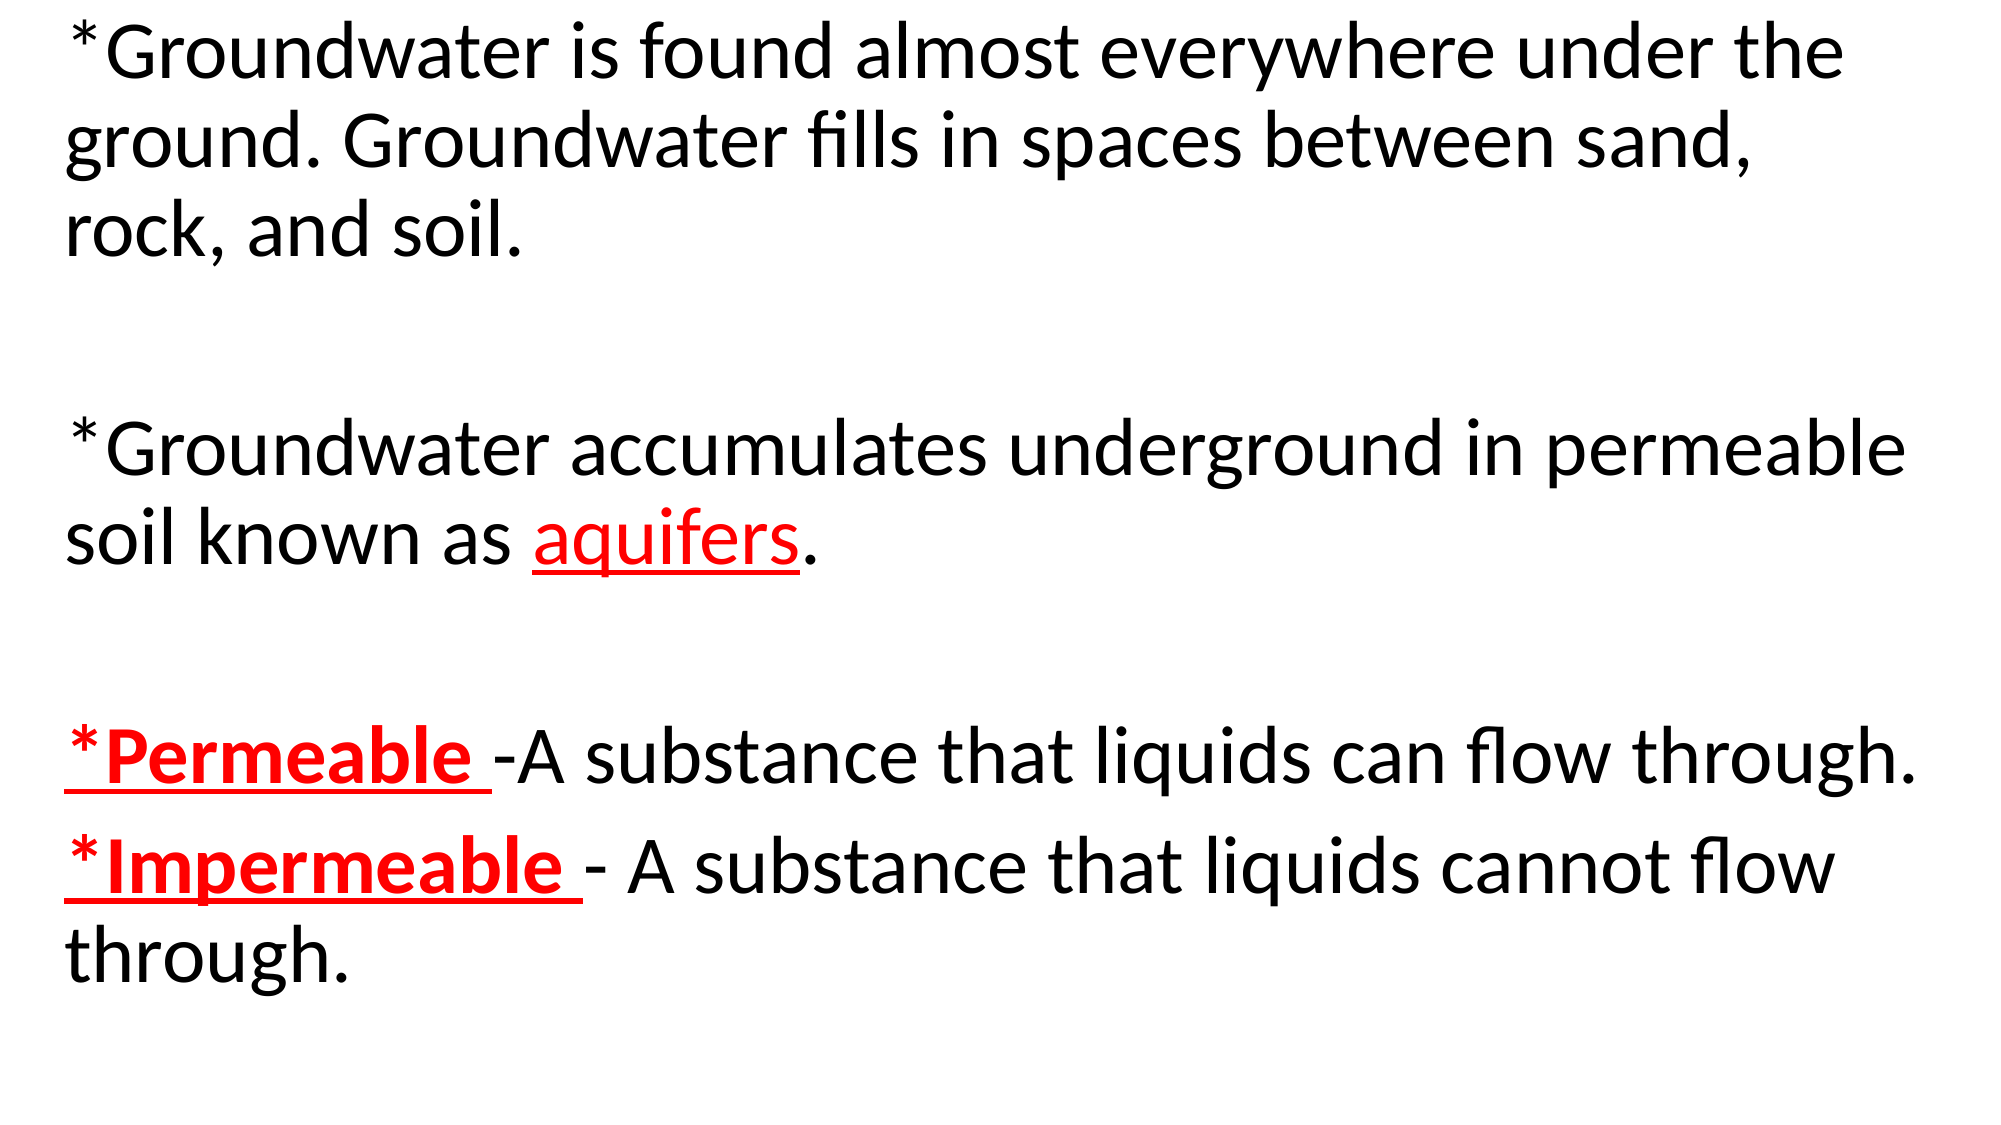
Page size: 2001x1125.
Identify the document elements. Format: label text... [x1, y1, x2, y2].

list *Groundwater is found almost everywhere under the ground. Groundwater fills in spaces between sand, rock, and soil. *Groundwater accumulates underground in permeable soil known as aquifers. *Permeable -A substance that liquids can flow through. *Impermeable - A substance that liquids cannot flow through. [49, 0, 1943, 1020]
